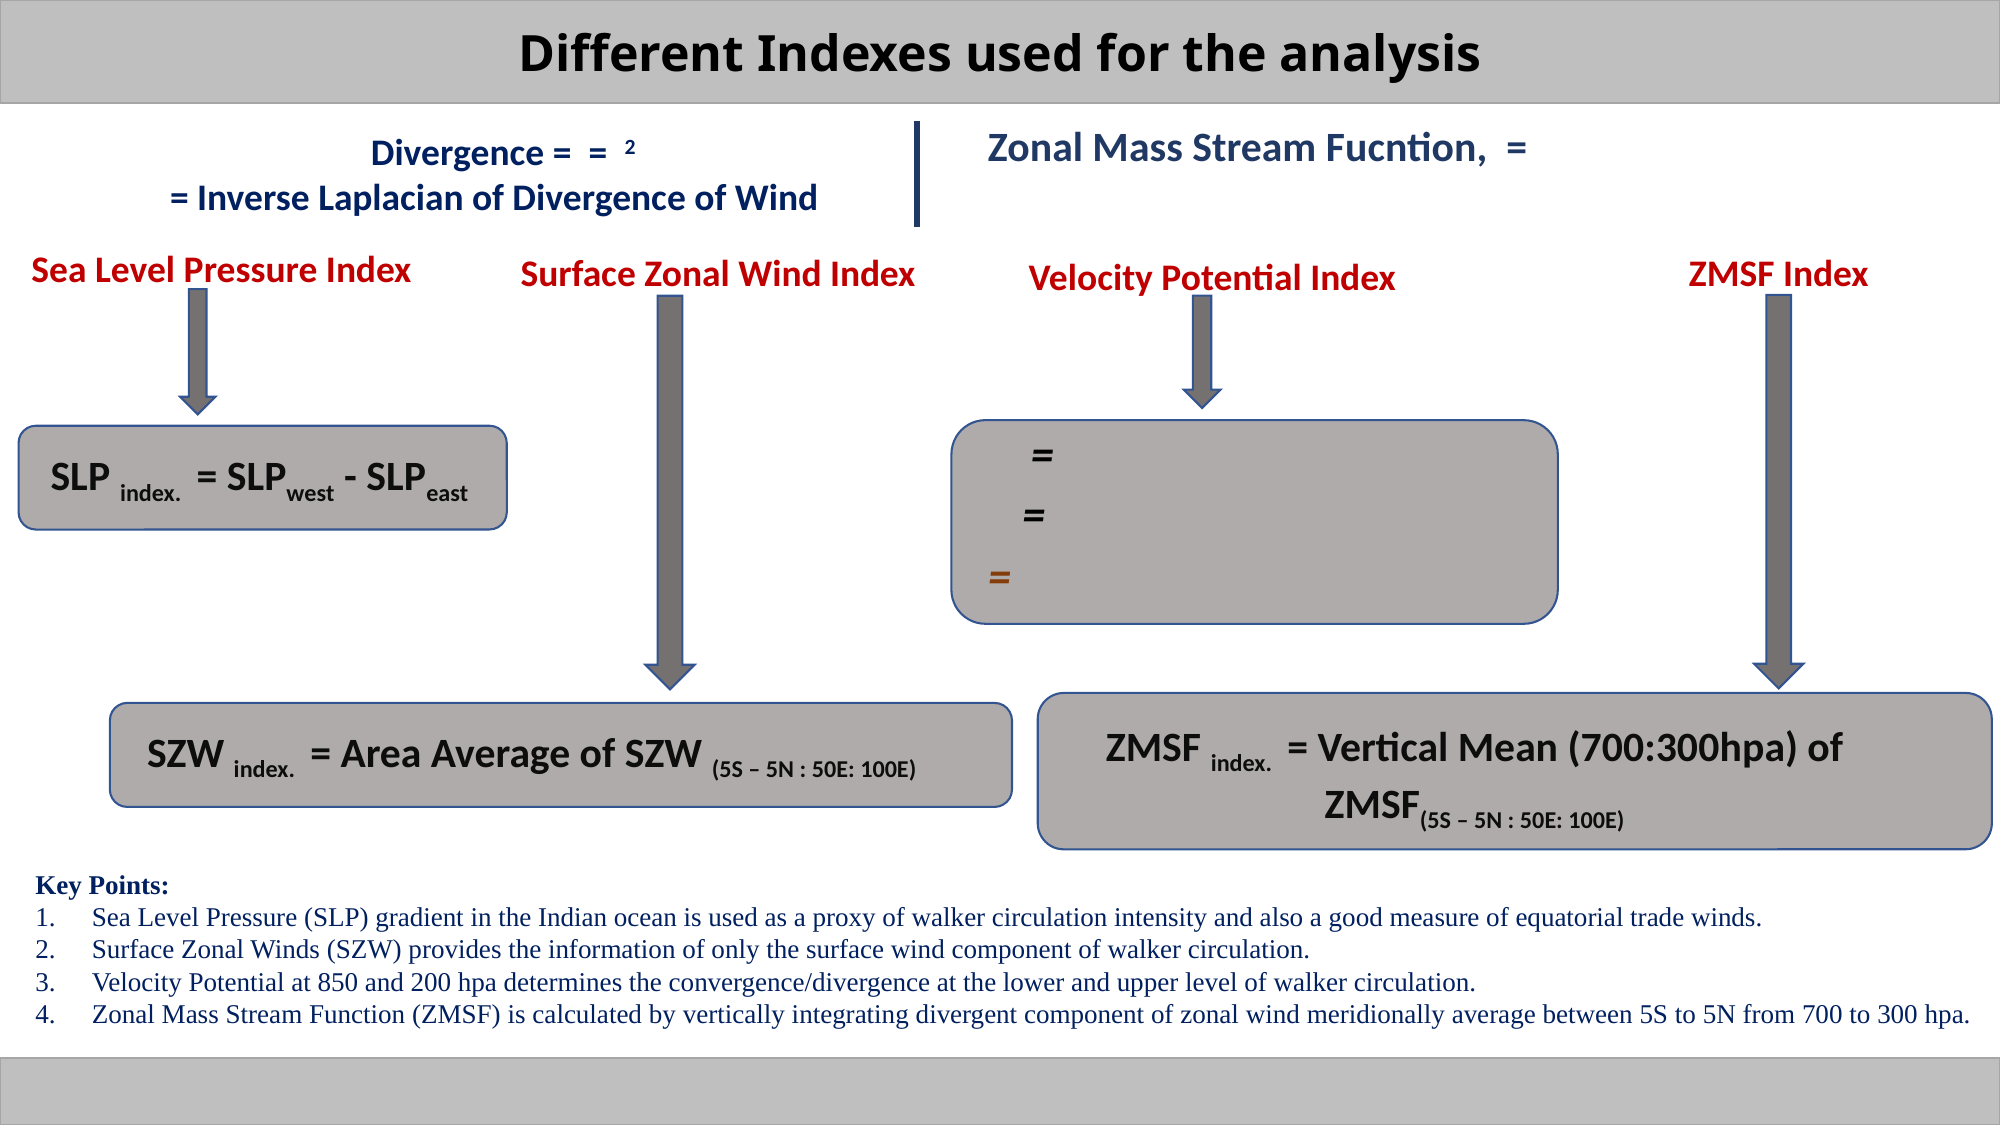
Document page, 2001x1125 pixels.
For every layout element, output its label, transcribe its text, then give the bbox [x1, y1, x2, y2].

text_box [177, 288, 218, 416]
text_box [951, 420, 1558, 624]
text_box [1034, 692, 1992, 850]
text_box [1181, 294, 1223, 410]
text_box [642, 294, 698, 691]
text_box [18, 425, 561, 530]
text_box Sea Level Pressure Index [16, 237, 525, 298]
text_box ZMSF Index [1674, 241, 1933, 302]
text_box [1751, 293, 1806, 690]
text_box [109, 702, 1012, 807]
text_box Key Points: Sea Level Pressure (SLP) gradient in the Indian ocean is used as a proxy of walker circulation intensity and also a good measure of equatorial trade winds. Surface Zonal Winds (SZW) provides the information of only the surface wind component of walker circulation. Velocity Potential at 850 and 200 hpa determines the convergence/divergence at the lower and upper level of walker circulation. Zonal Mass Stream Function (ZMSF) is calculated by vertically integrating divergent component of zonal wind meridionally average between 5S to 5N from 700 to 300 hpa. [20, 859, 1992, 1070]
text_box Velocity Potential Index [1013, 245, 1539, 305]
text_box Different Indexes used for the analysis [0, 0, 2000, 104]
text_box Surface Zonal Wind Index [505, 241, 1031, 302]
text_box [0, 1057, 2000, 1125]
